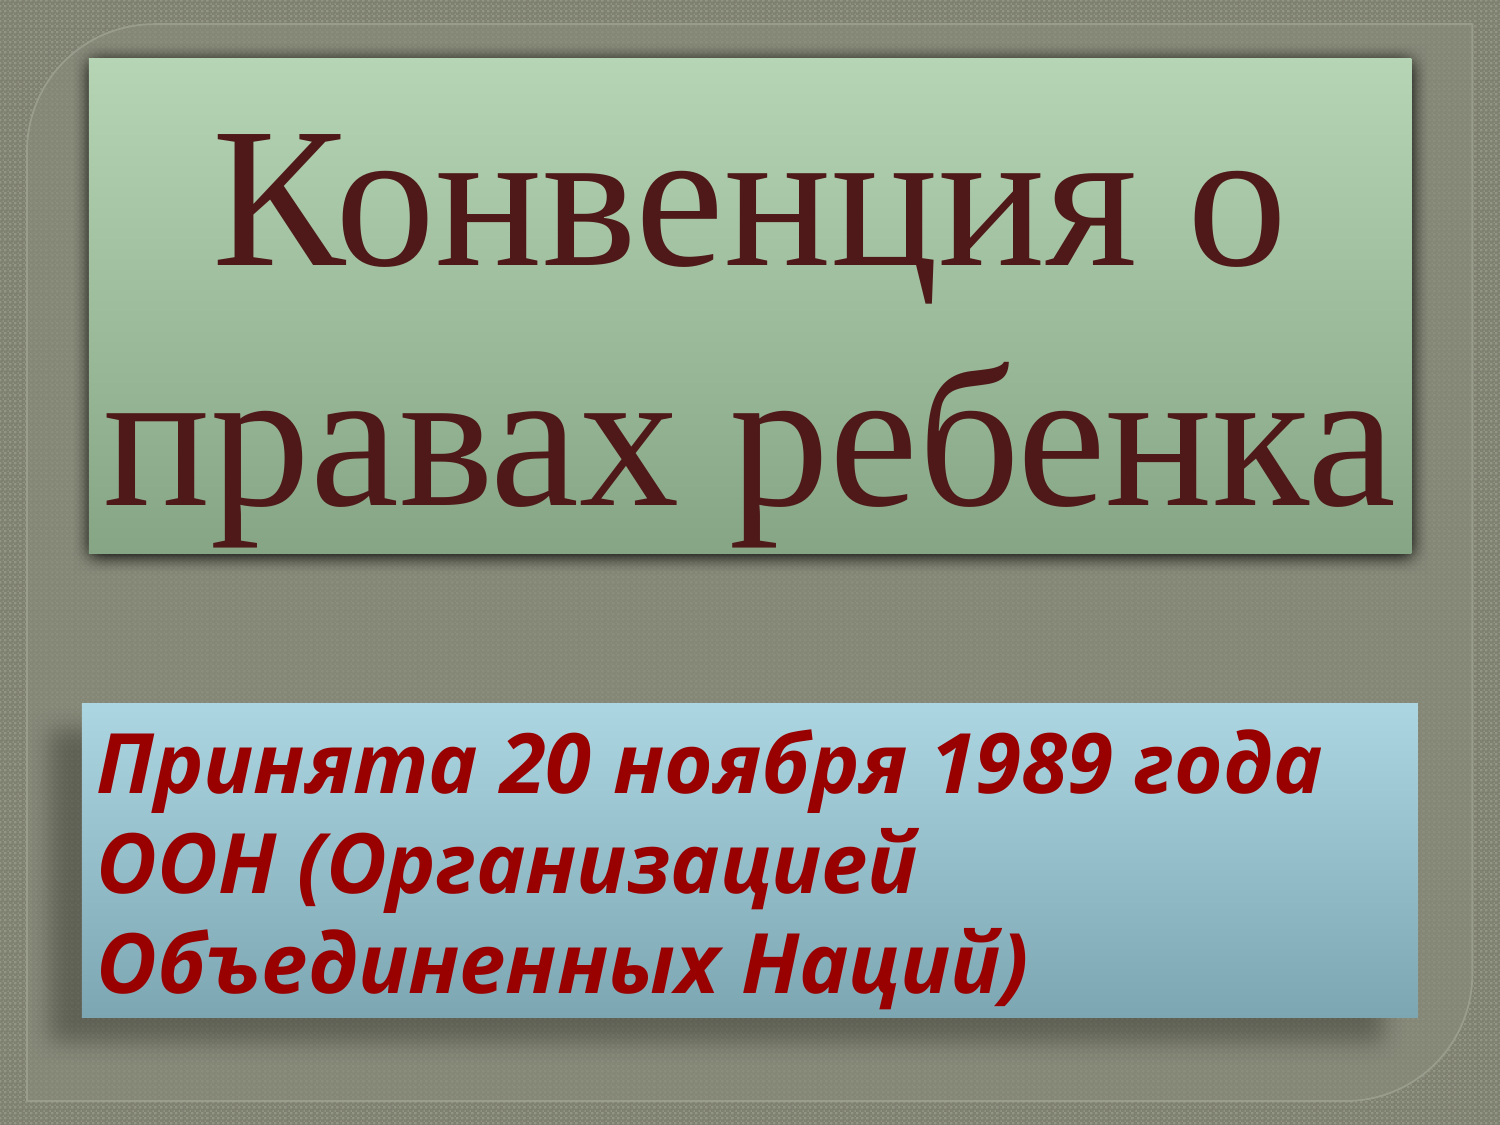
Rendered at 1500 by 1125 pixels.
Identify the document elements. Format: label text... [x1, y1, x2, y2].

text_box Конвенция о правах ребенка [88, 58, 1412, 554]
text_box Принята 20 ноября 1989 года ООН (Организацией Объединенных Наций) [81, 703, 1418, 1018]
